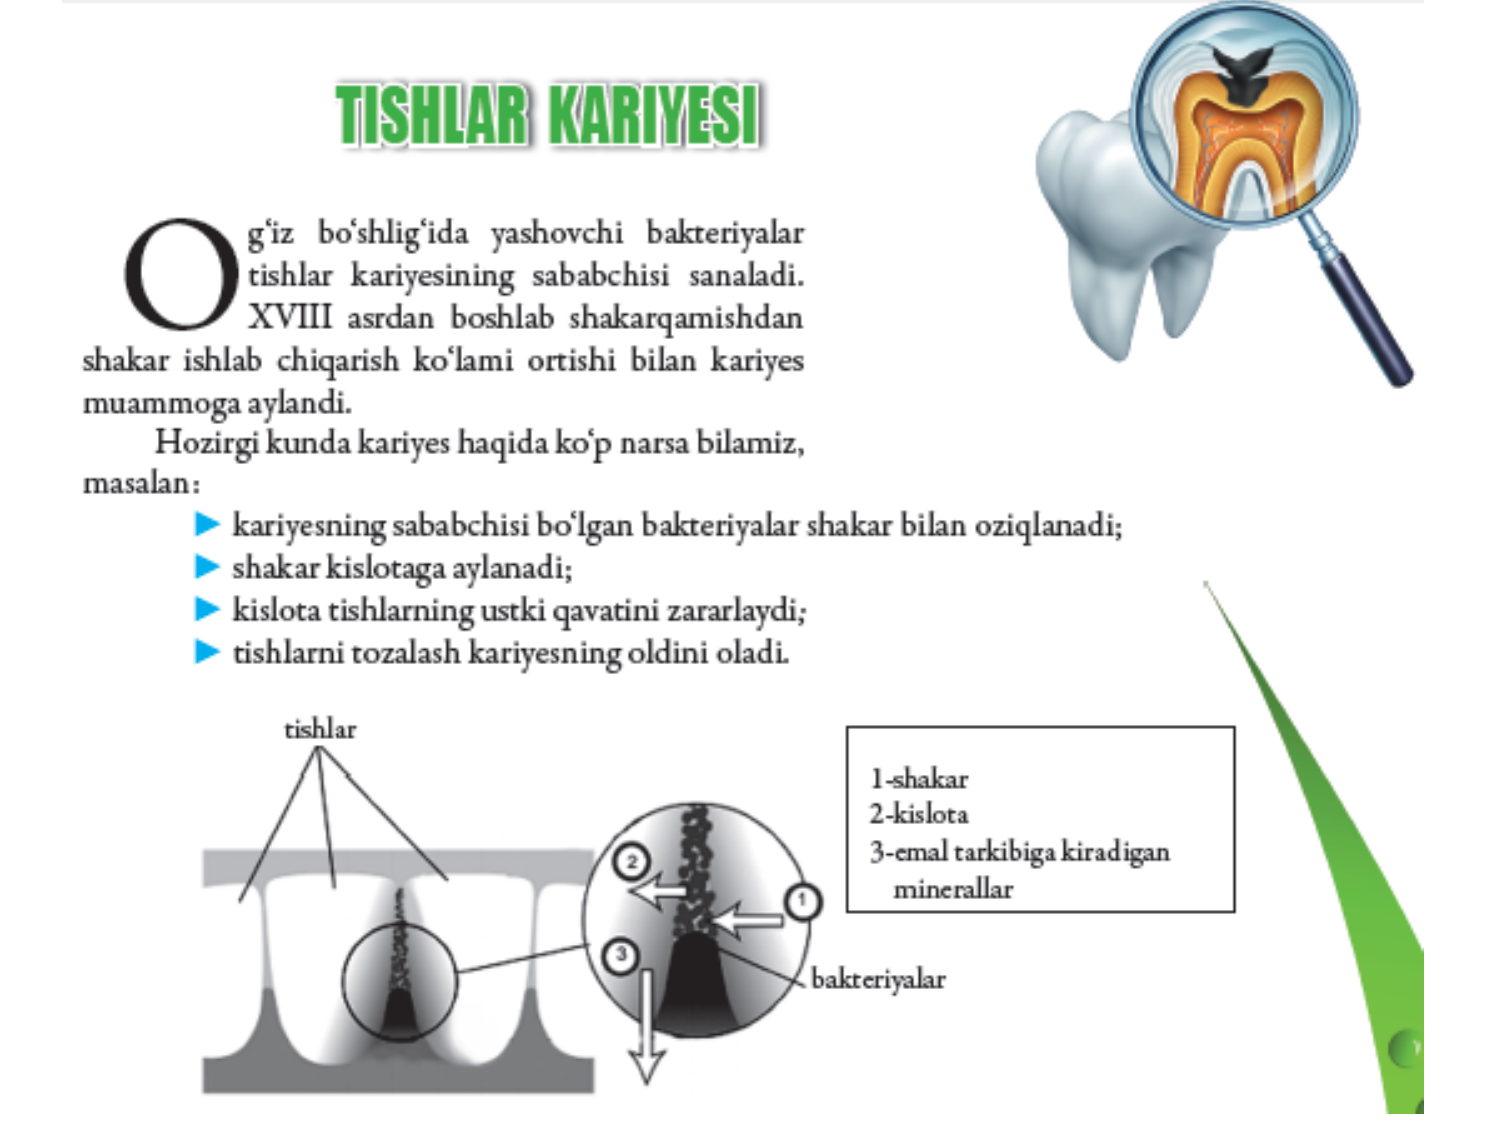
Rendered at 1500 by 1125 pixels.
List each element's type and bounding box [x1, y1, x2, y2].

picture [62, 0, 1424, 1114]
